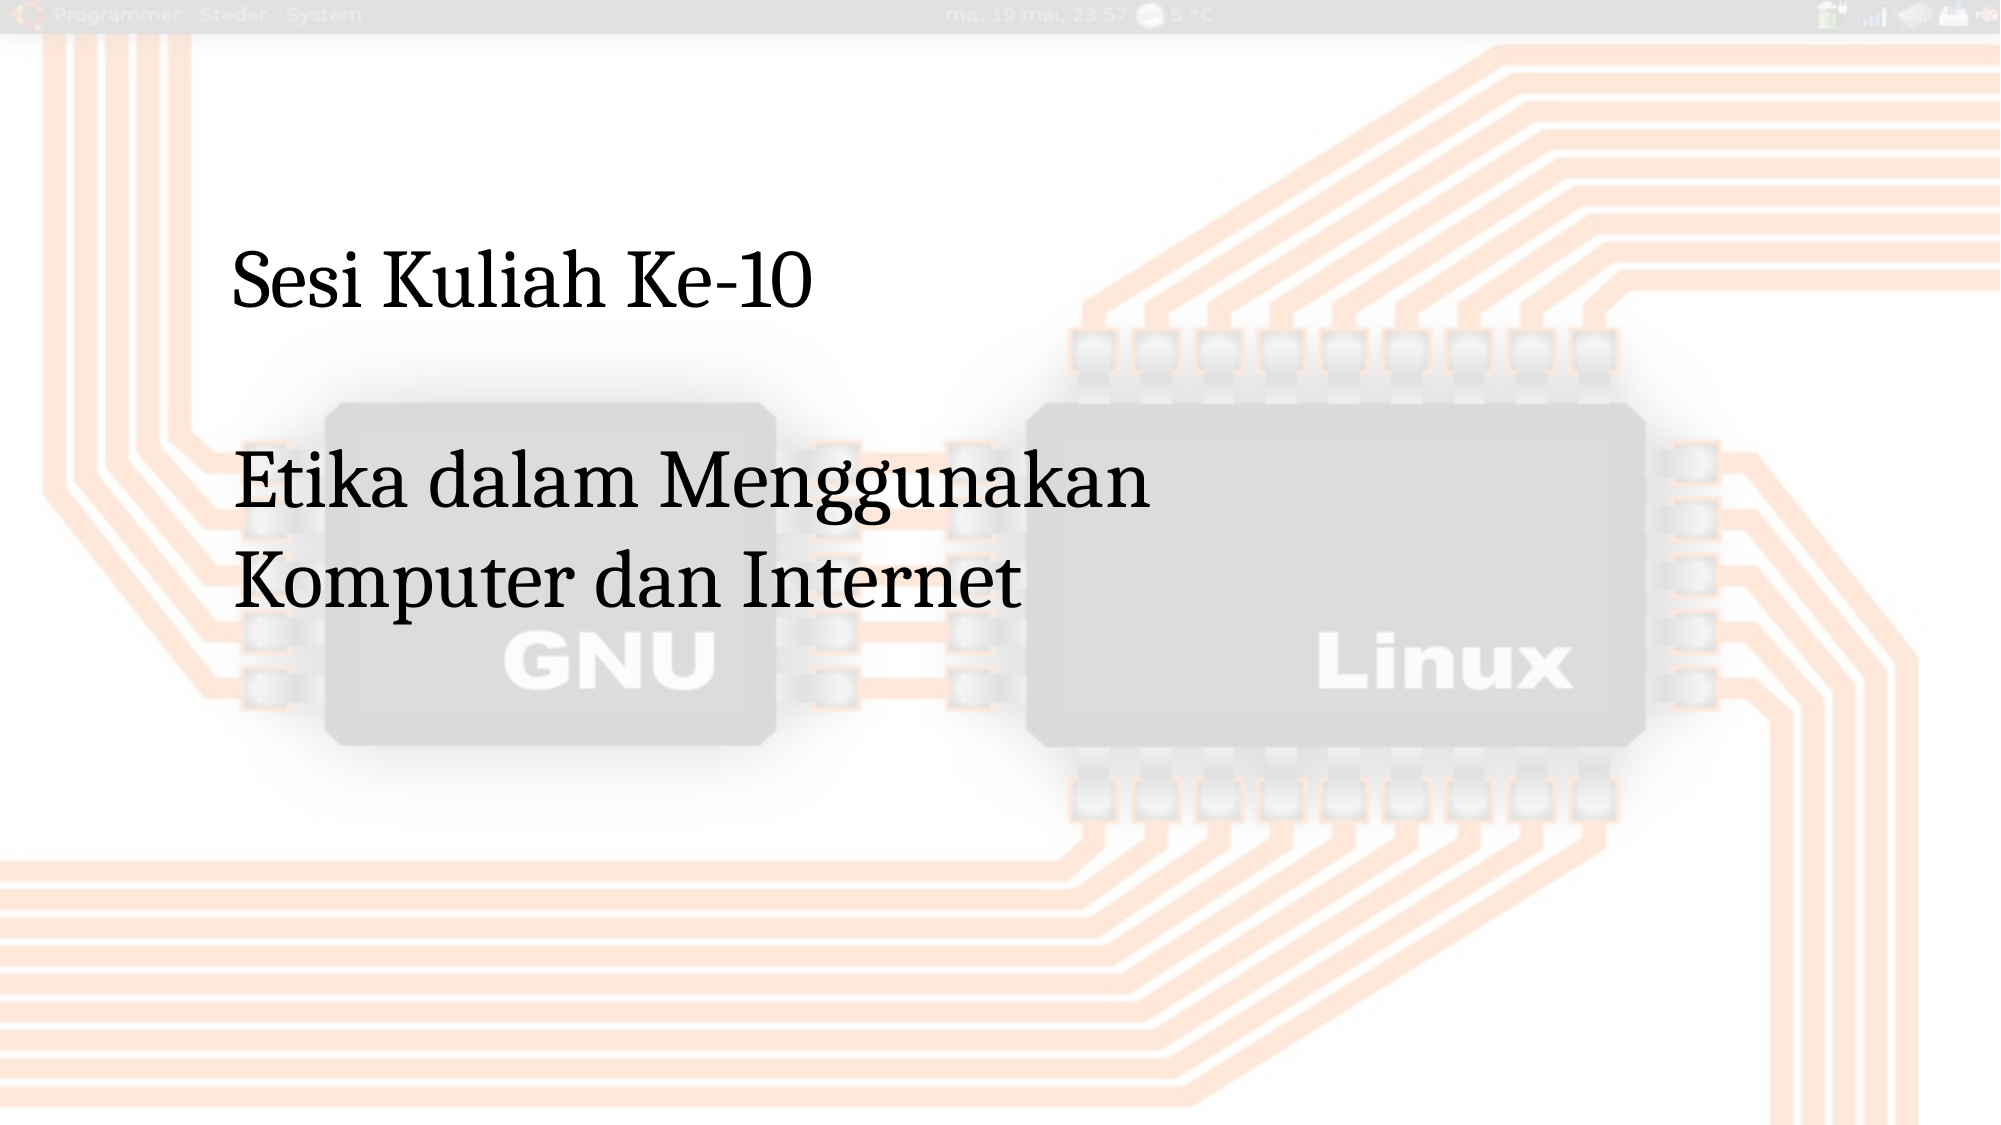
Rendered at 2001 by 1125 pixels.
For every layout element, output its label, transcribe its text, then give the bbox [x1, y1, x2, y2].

list Sesi Kuliah Ke-10 Etika dalam Menggunakan Komputer dan Internet [218, 216, 1843, 825]
